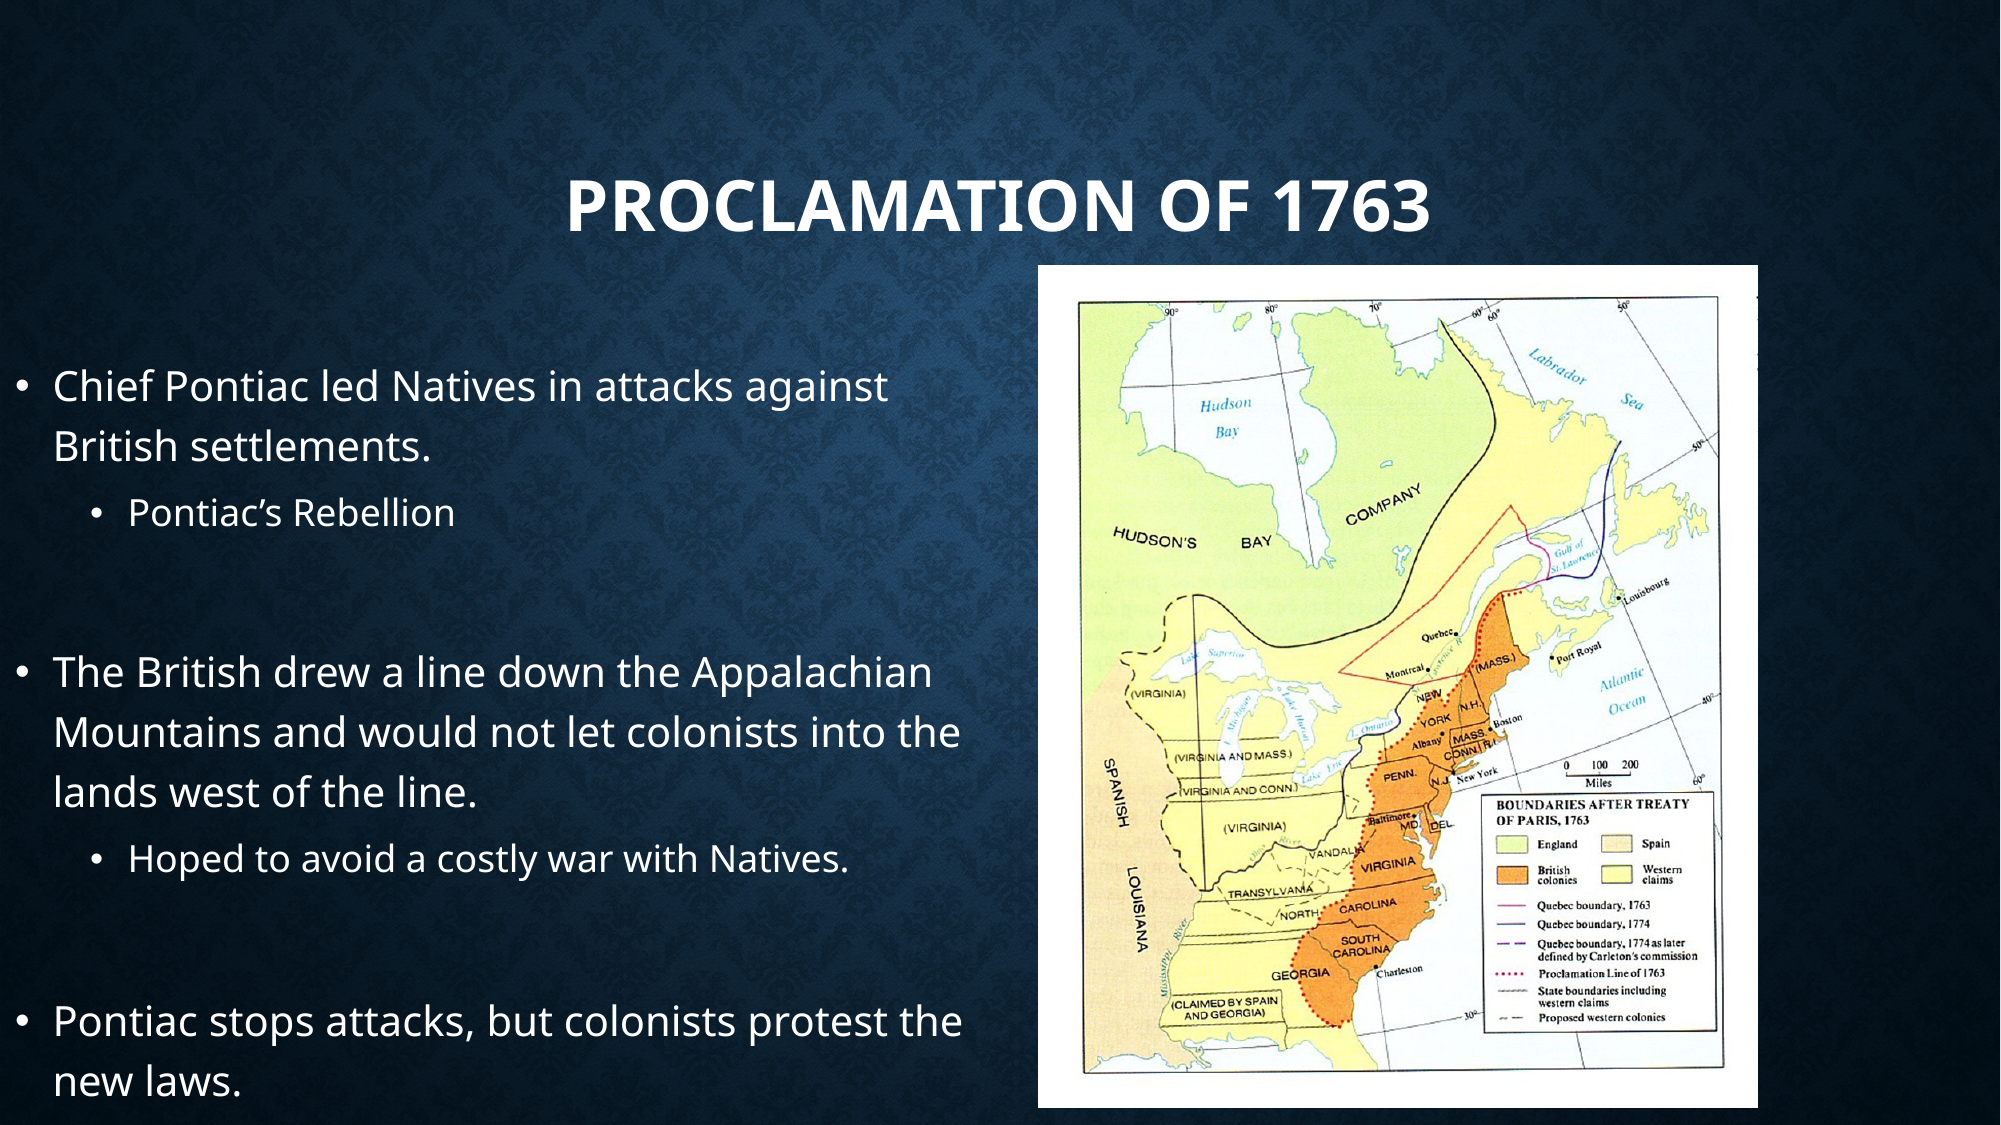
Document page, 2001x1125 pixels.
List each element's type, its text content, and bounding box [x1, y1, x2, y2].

list Chief Pontiac led Natives in attacks against British settlements. Pontiac’s Rebellion The British drew a line down the Appalachian Mountains and would not let colonists into the lands west of the line. Hoped to avoid a costly war with Natives. Pontiac stops attacks, but colonists protest the new laws. [0, 342, 988, 1125]
title Proclamation of 1763 [149, 99, 1849, 318]
picture [1037, 265, 1759, 1108]
